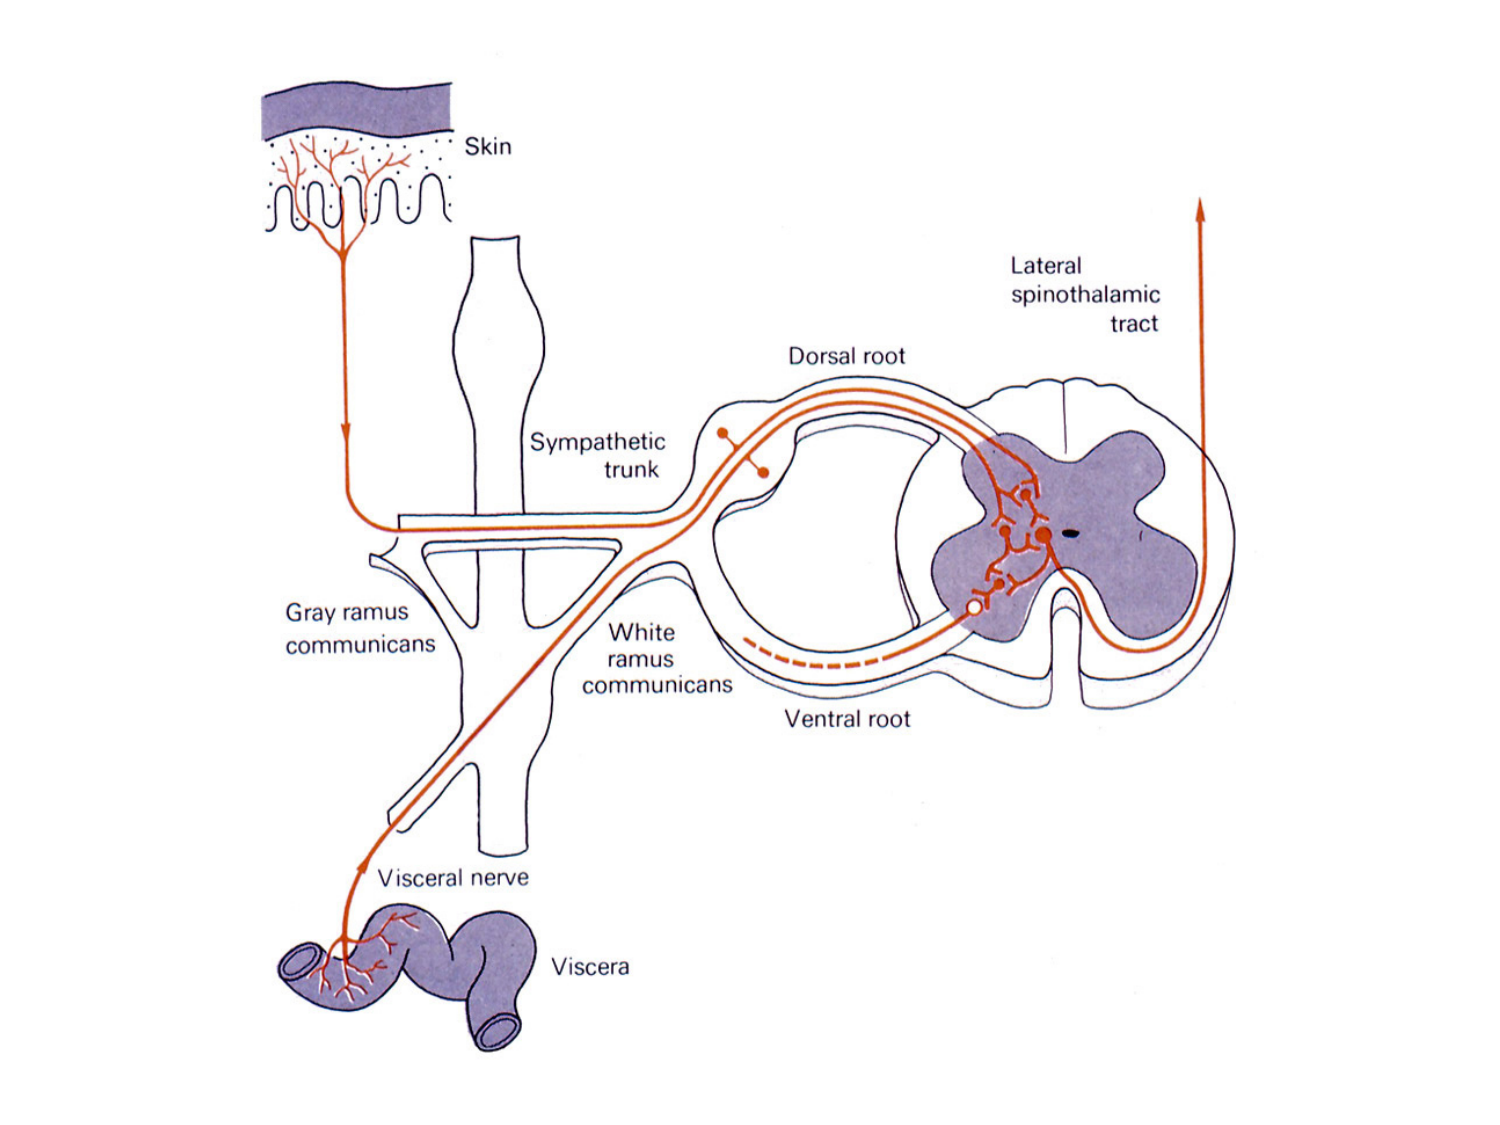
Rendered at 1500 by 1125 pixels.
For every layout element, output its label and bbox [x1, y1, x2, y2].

picture [216, 49, 1281, 1076]
